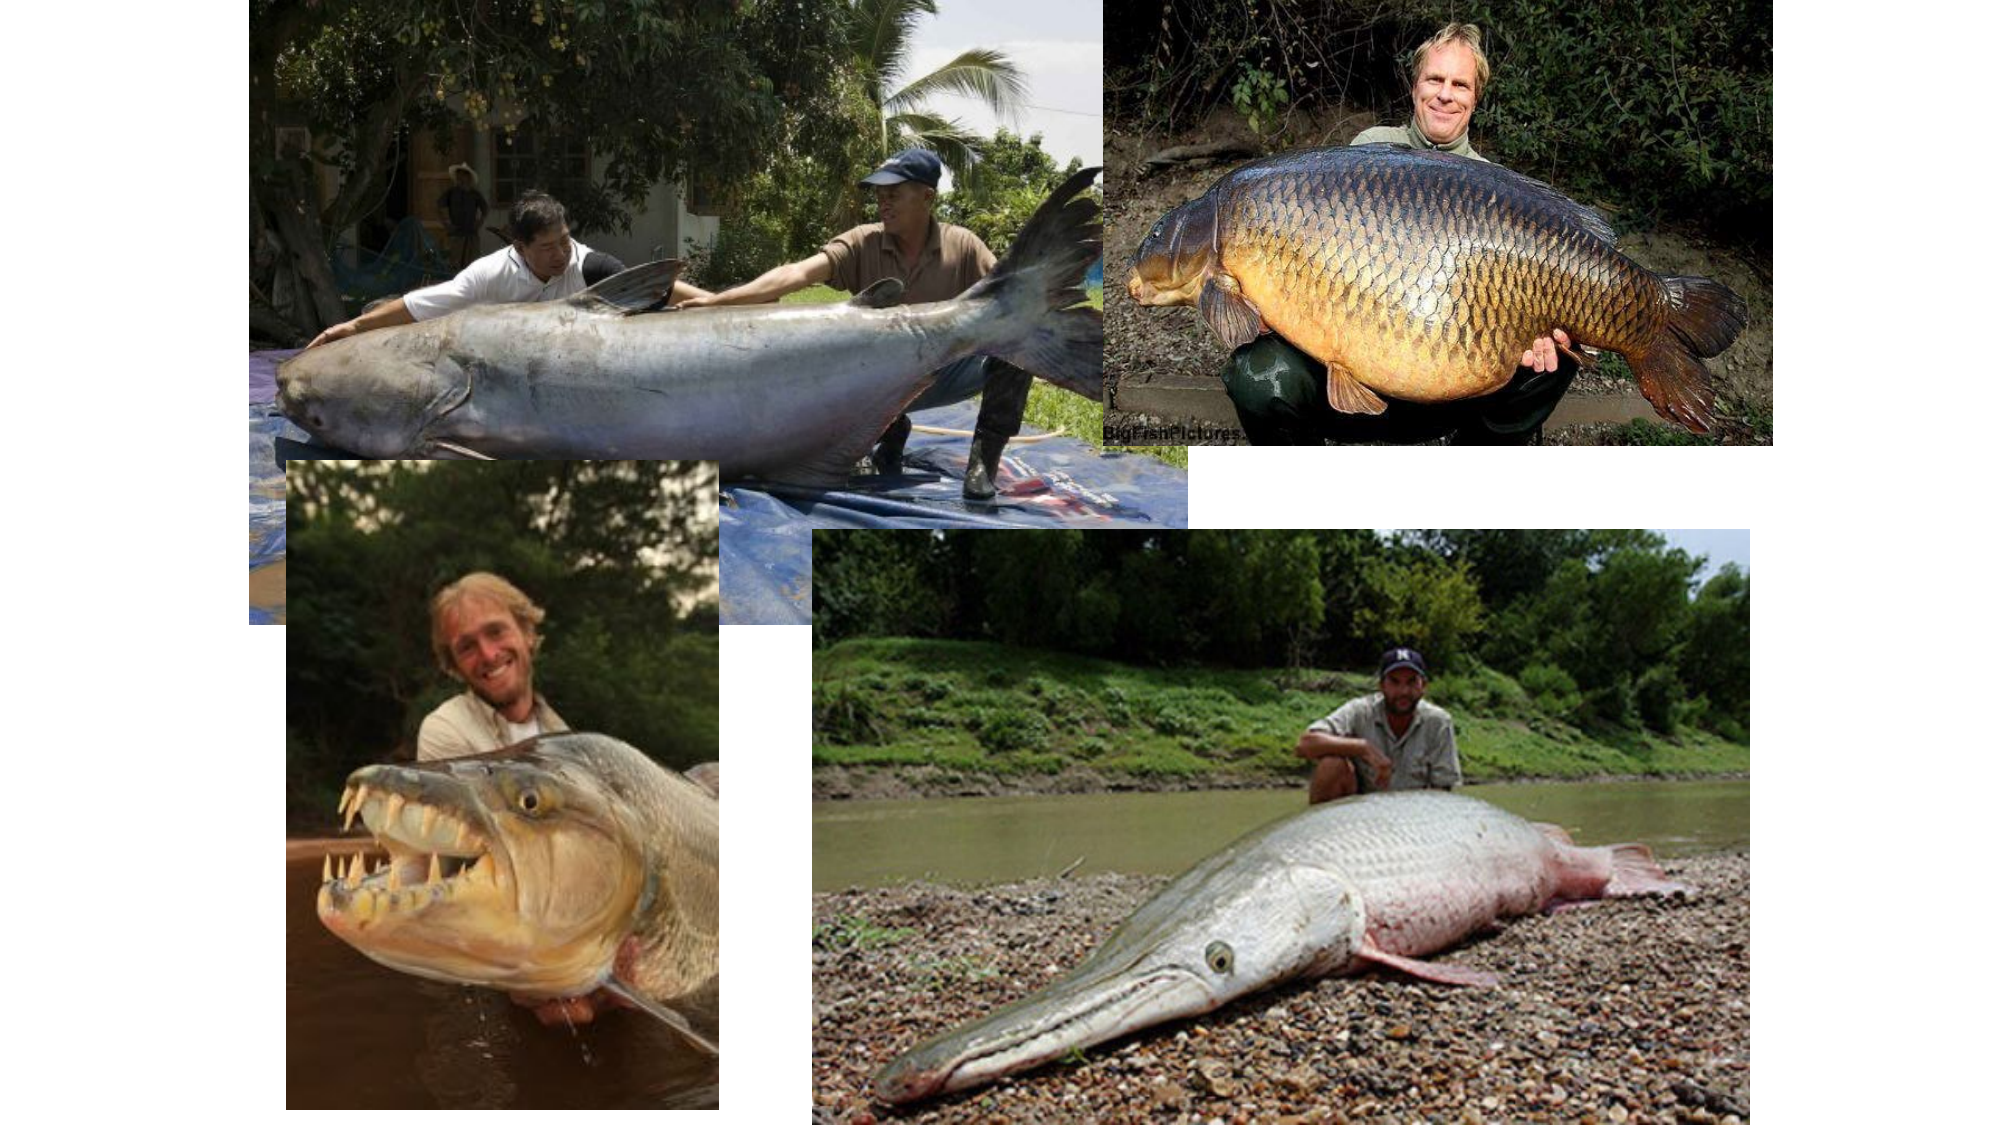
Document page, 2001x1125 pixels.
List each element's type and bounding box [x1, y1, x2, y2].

picture [249, 0, 1773, 1125]
